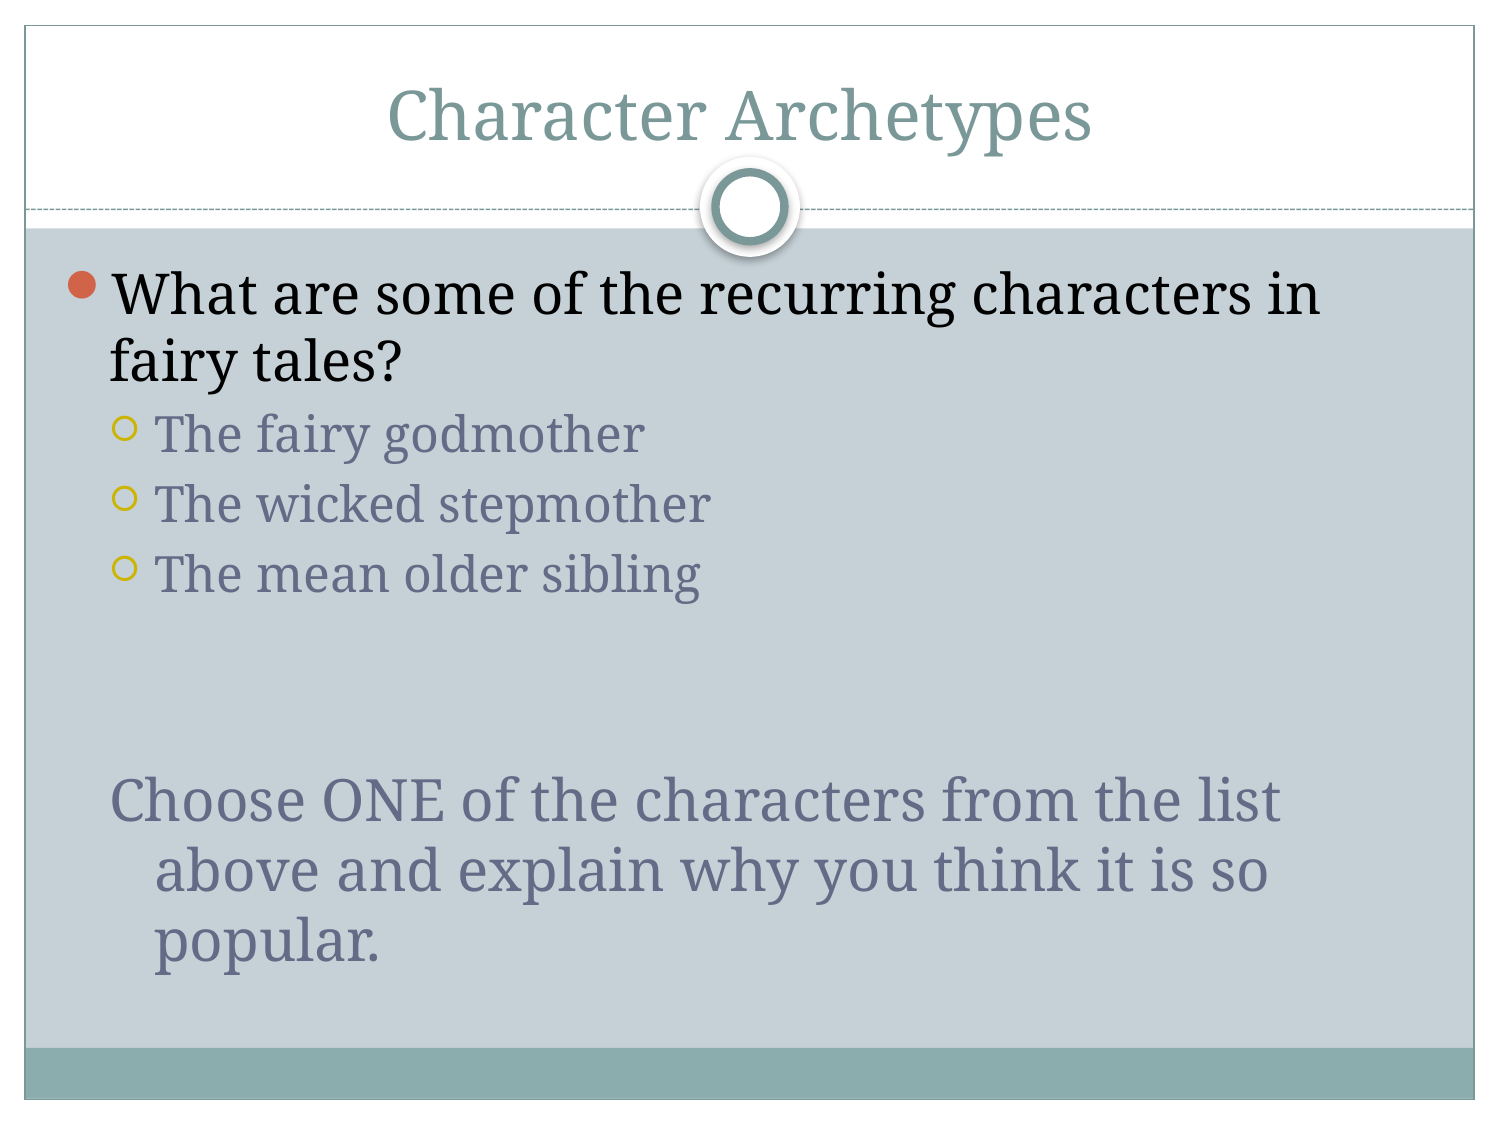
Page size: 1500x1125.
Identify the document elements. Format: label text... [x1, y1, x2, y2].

list What are some of the recurring characters in fairy tales? The fairy godmother The wicked stepmother The mean older sibling Choose ONE of the characters from the list above and explain why you think it is so popular. [49, 250, 1445, 1001]
title Character Archetypes [49, 37, 1450, 162]
